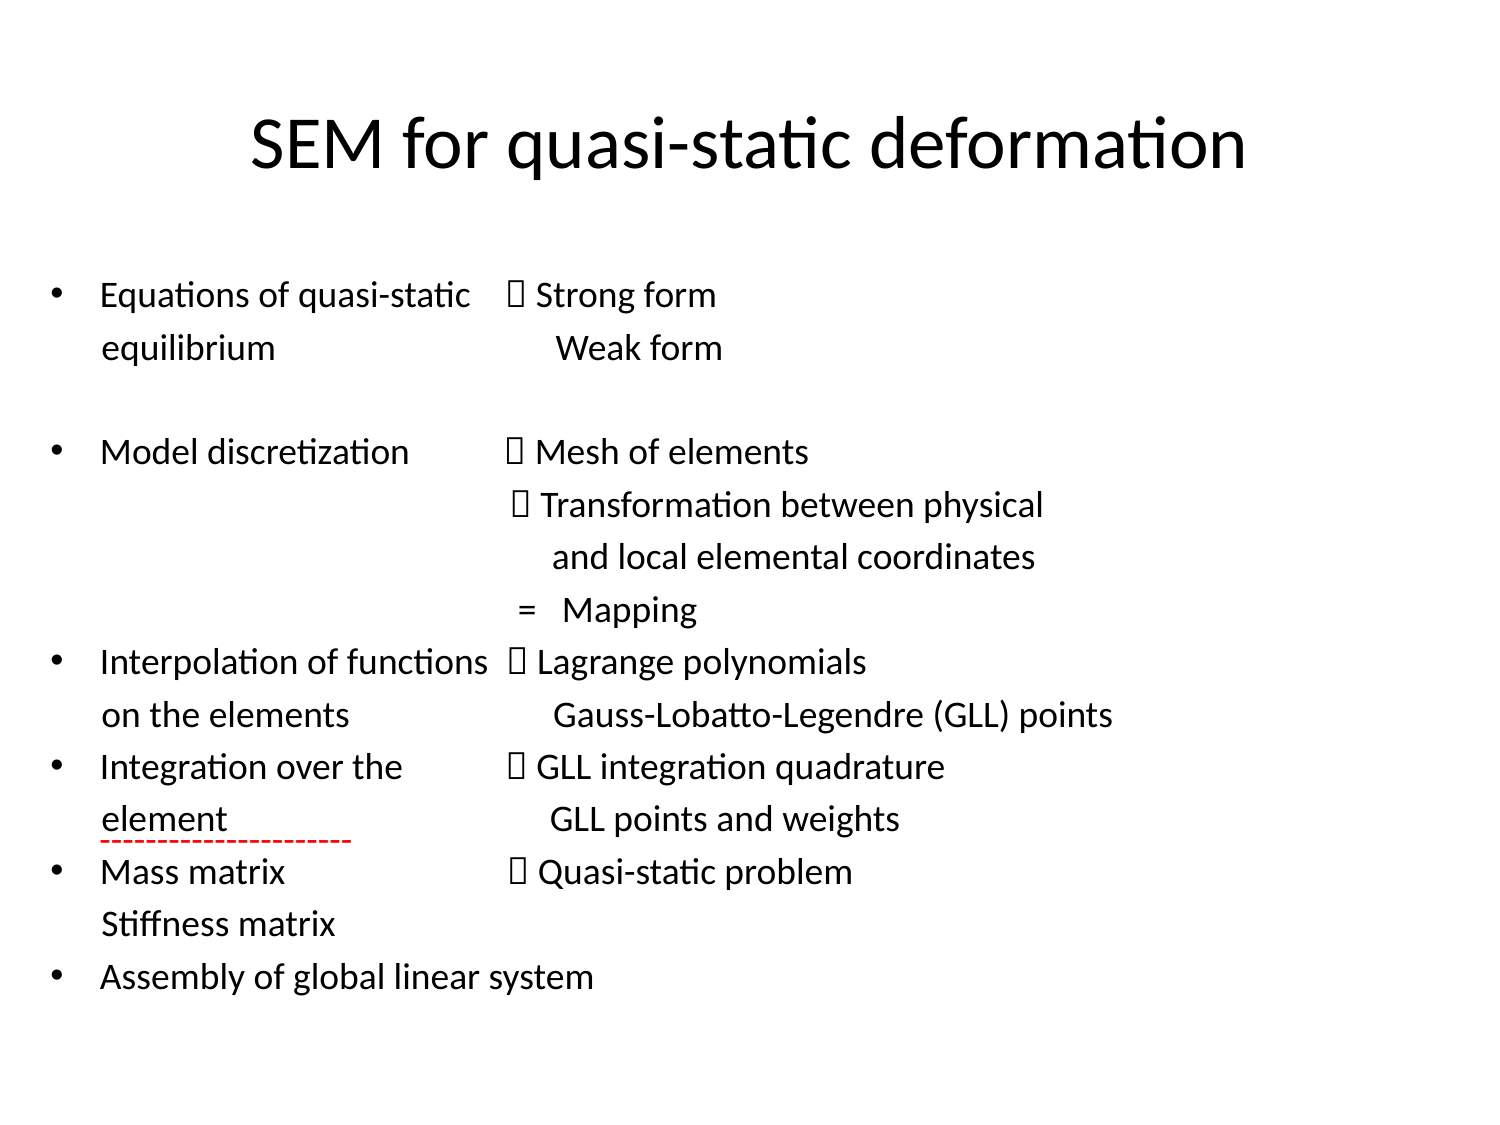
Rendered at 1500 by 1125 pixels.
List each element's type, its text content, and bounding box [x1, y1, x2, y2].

list Equations of quasi-static  Strong form equilibrium Weak form Model discretization  Mesh of elements  Transformation between physical and local elemental coordinates = Mapping Interpolation of functions  Lagrange polynomials on the elements Gauss-Lobatto-Legendre (GLL) points Integration over the  GLL integration quadrature element GLL points and weights Mass matrix  Quasi-static problem Stiffness matrix Assembly of global linear system [35, 262, 1500, 1005]
title SEM for quasi-static deformation [75, 45, 1425, 233]
text_box ---------------------- [84, 808, 368, 868]
